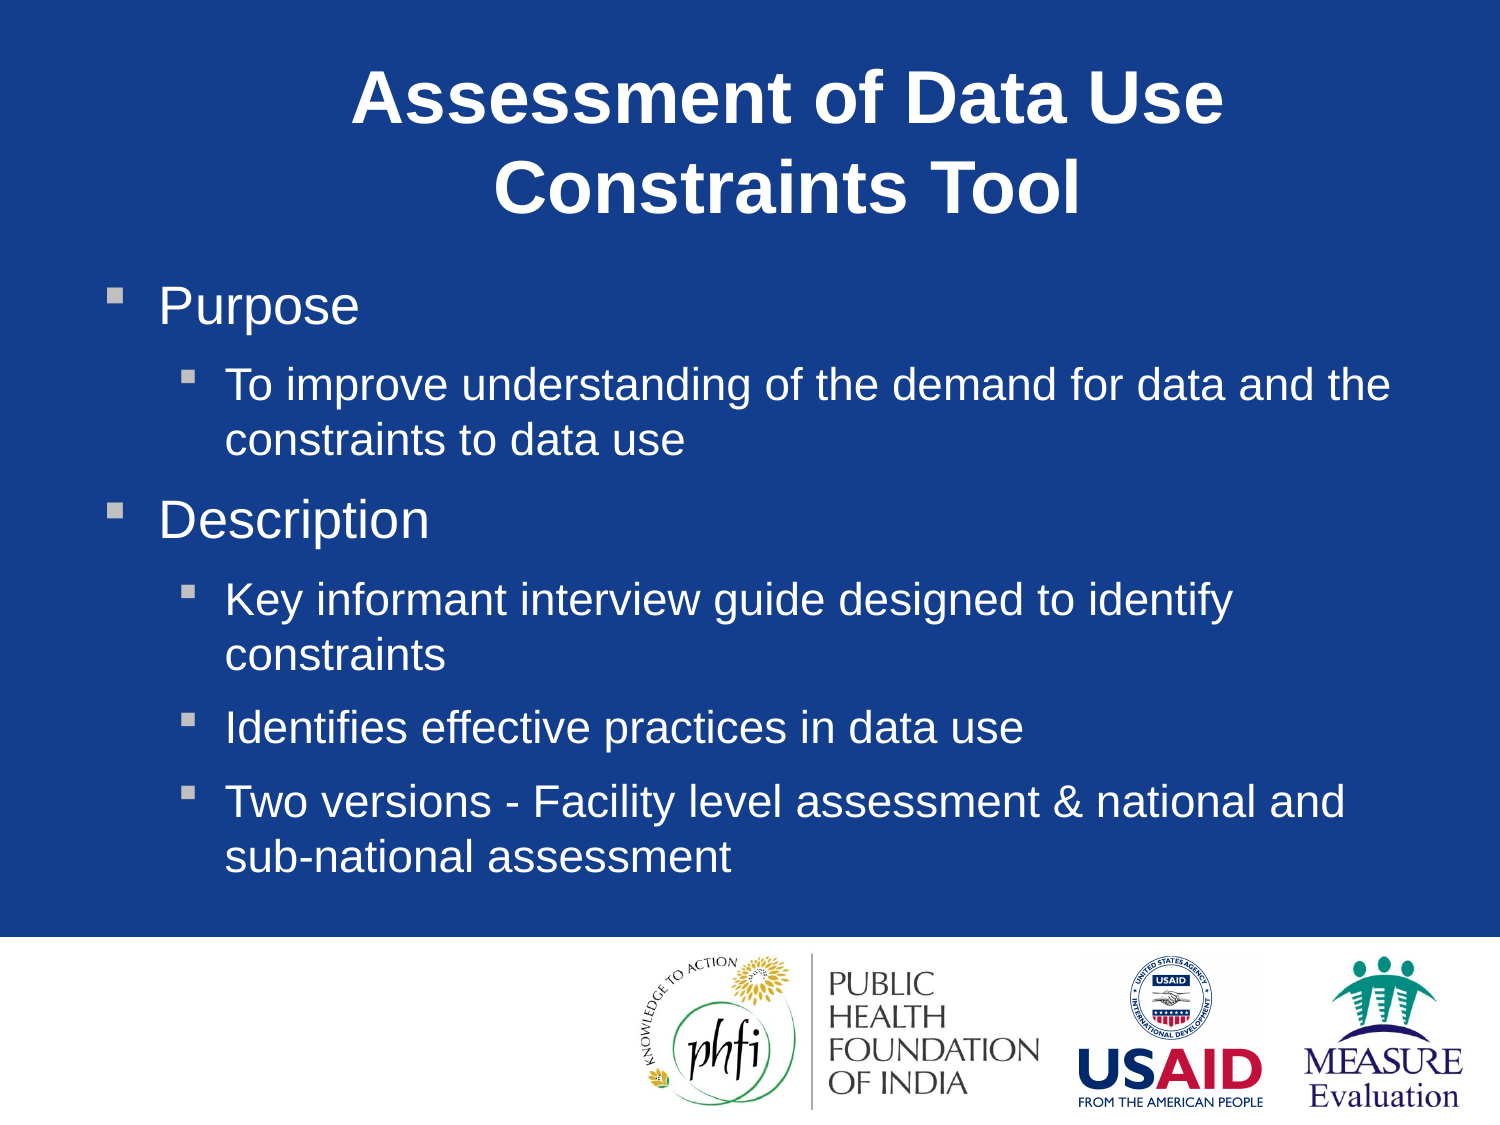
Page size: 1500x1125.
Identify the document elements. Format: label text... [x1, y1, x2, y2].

picture [1079, 1078, 1263, 1107]
title Assessment of Data Use Constraints Tool [151, 45, 1425, 233]
list Purpose To improve understanding of the demand for data and the constraints to data use Description Key informant interview guide designed to identify constraints Identifies effective practices in data use Two versions - Facility level assessment & national and sub-national assessment [87, 262, 1460, 1078]
picture [1304, 956, 1463, 1107]
picture [631, 1078, 1043, 1113]
